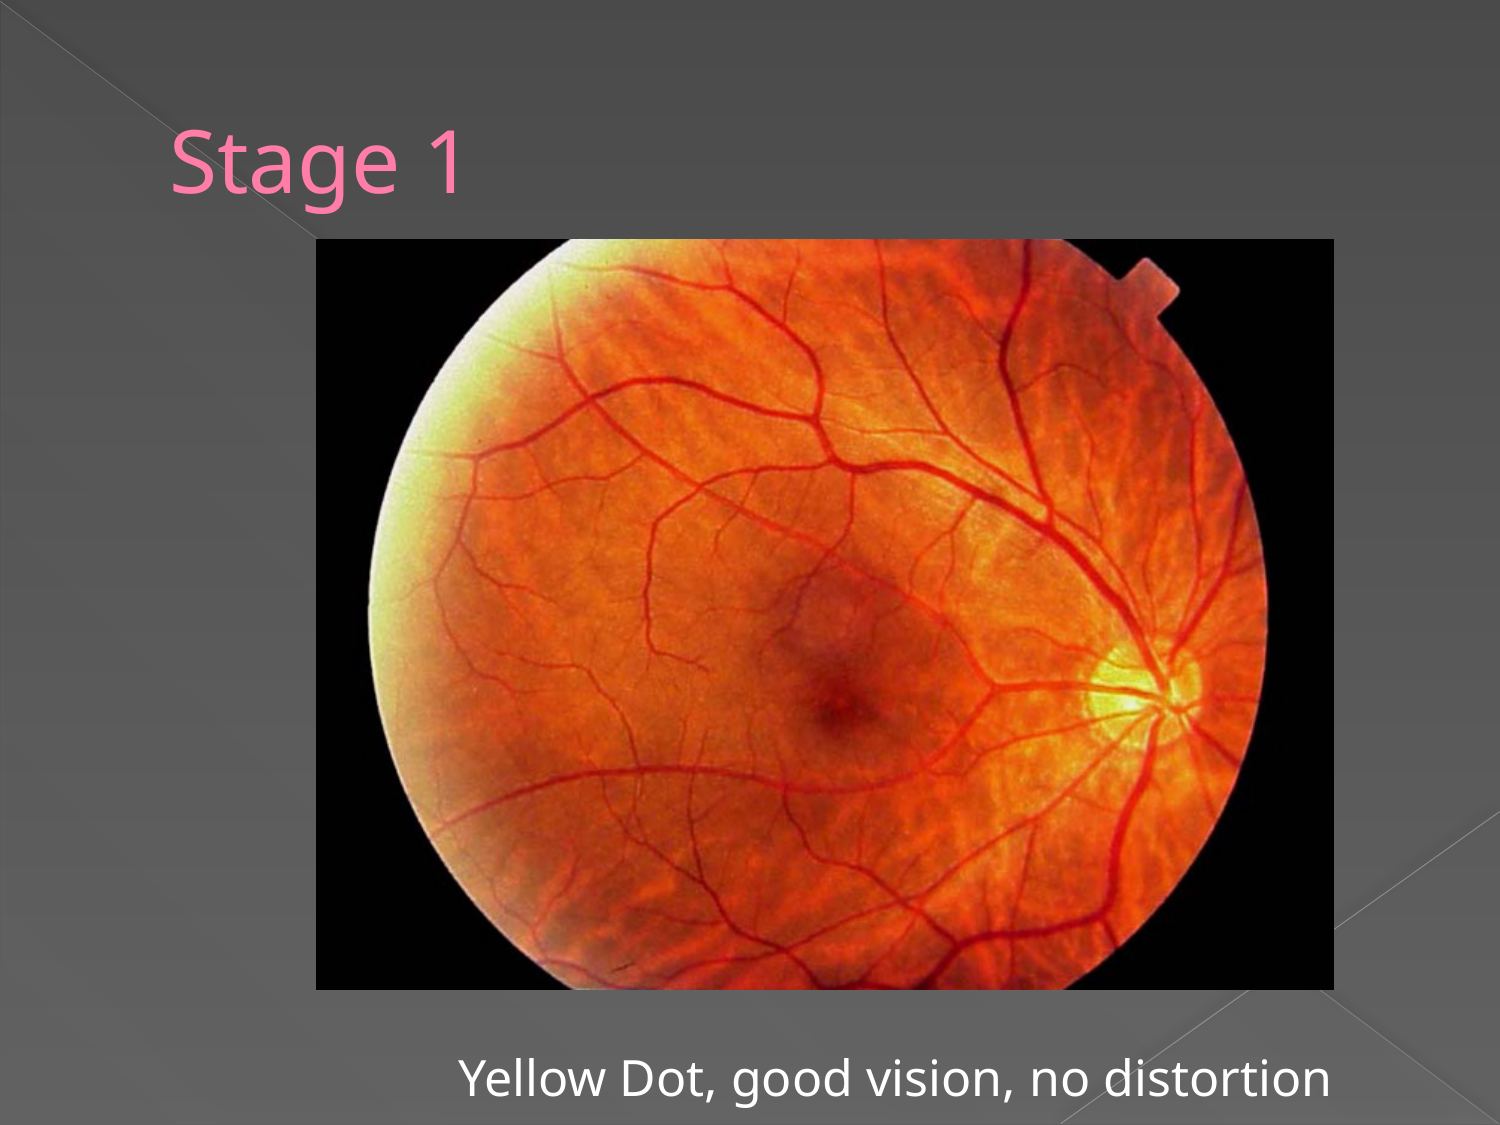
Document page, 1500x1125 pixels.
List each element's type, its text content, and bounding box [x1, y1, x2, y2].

text_box Yellow Dot, good vision, no distortion [443, 1039, 1348, 1114]
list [149, 239, 1500, 990]
title Stage 1 [75, 43, 1425, 274]
